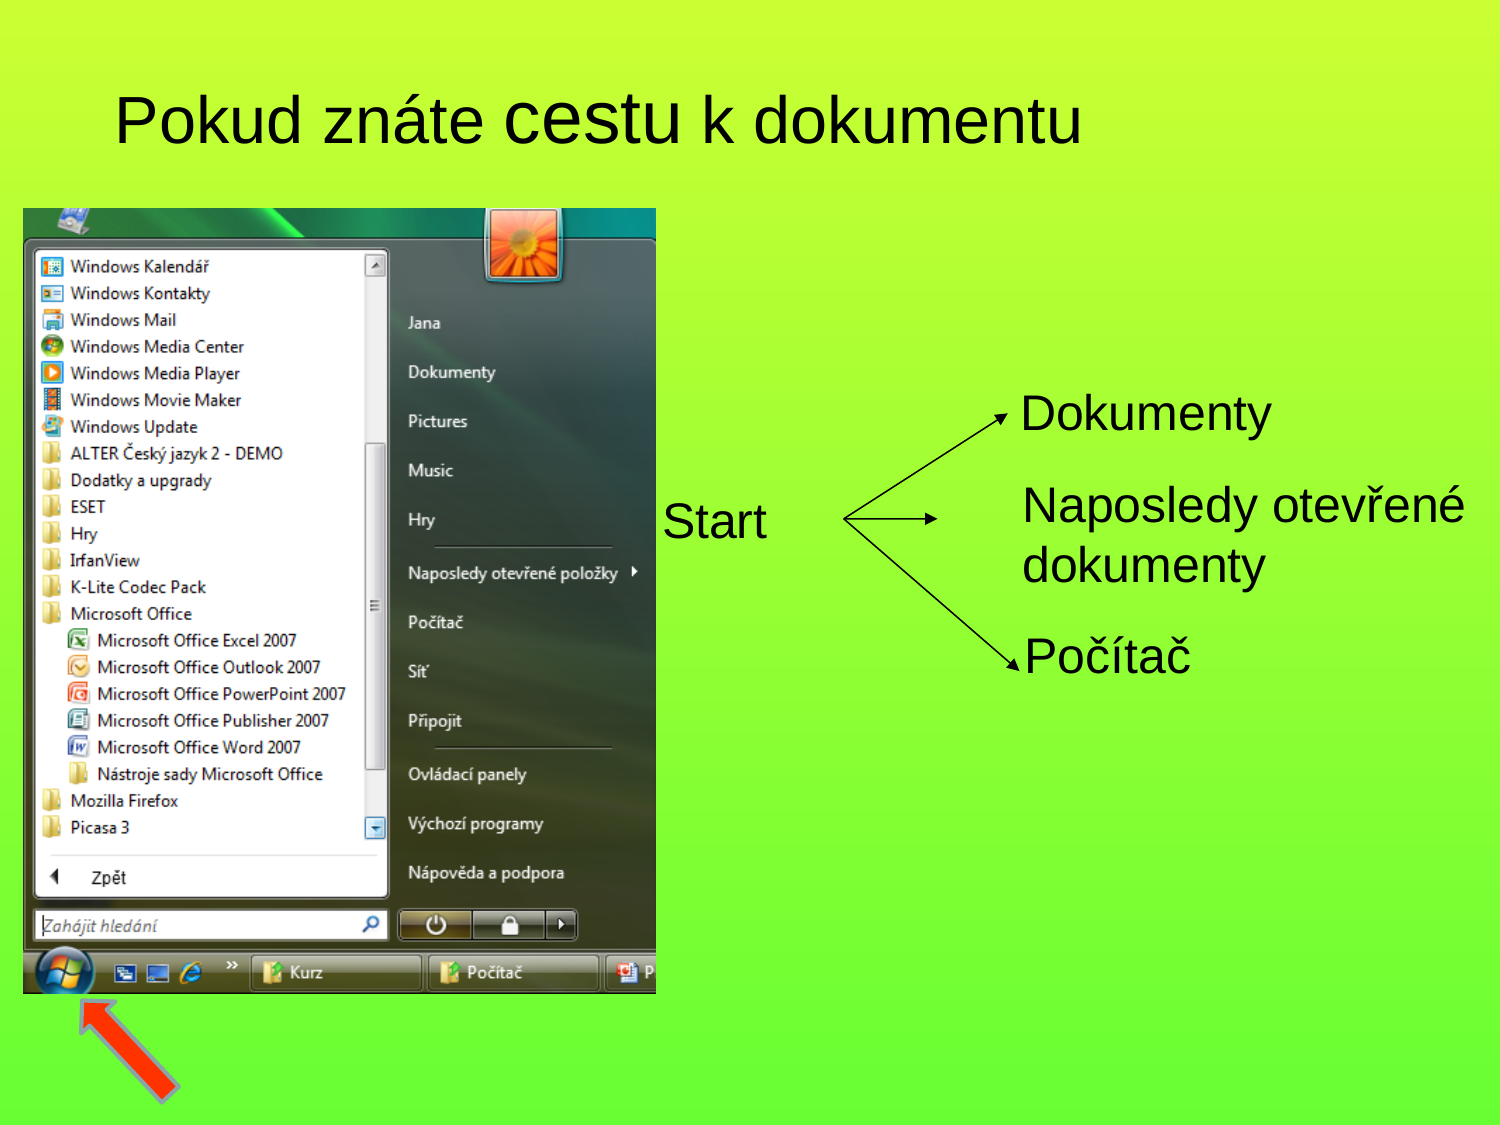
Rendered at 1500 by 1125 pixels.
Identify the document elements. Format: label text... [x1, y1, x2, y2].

text_box [843, 518, 1020, 672]
text_box Start [660, 481, 849, 556]
picture [22, 207, 656, 994]
text_box Pokud znáte cestu k dokumentu [100, 61, 1107, 166]
text_box Počítač [996, 616, 1363, 691]
text_box Dokumenty [1005, 373, 1325, 449]
text_box [845, 512, 938, 526]
text_box [78, 1002, 181, 1105]
text_box [844, 413, 1008, 518]
text_box Naposledy otevřené dokumenty [1007, 464, 1500, 600]
